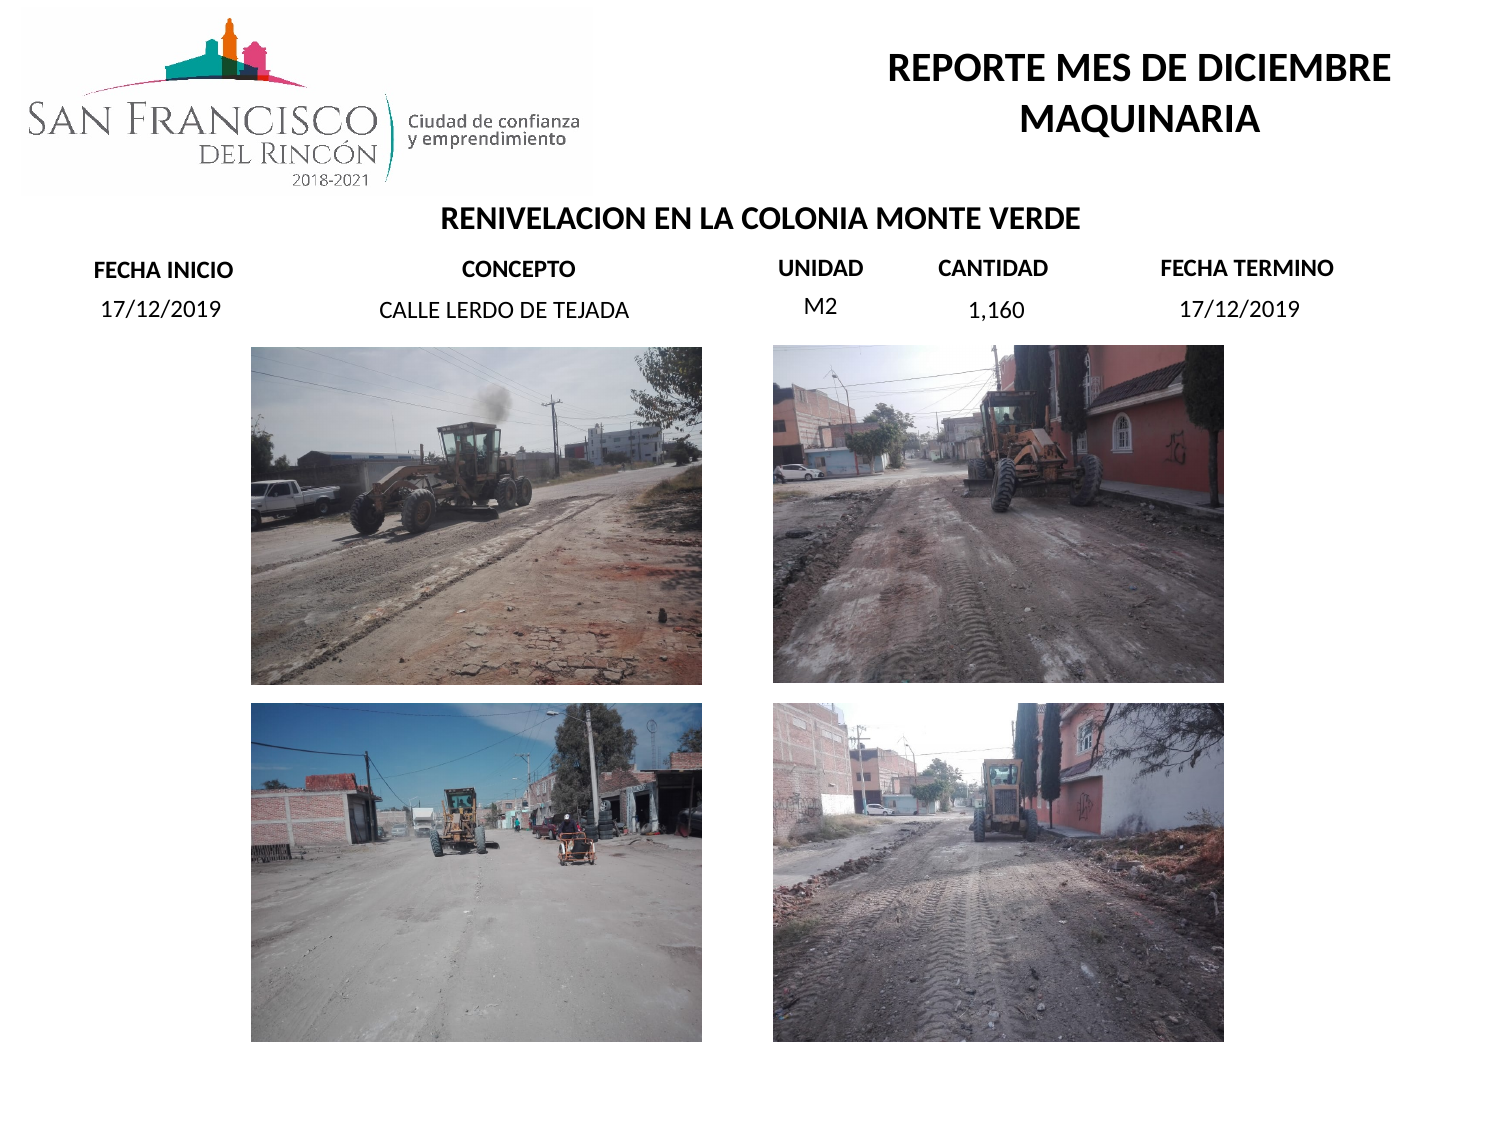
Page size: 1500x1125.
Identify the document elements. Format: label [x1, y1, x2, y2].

picture [251, 703, 702, 1042]
text_box [28, 32, 1494, 332]
picture [773, 345, 1225, 684]
picture [773, 703, 1225, 1042]
picture [21, 6, 594, 197]
picture [251, 346, 702, 685]
